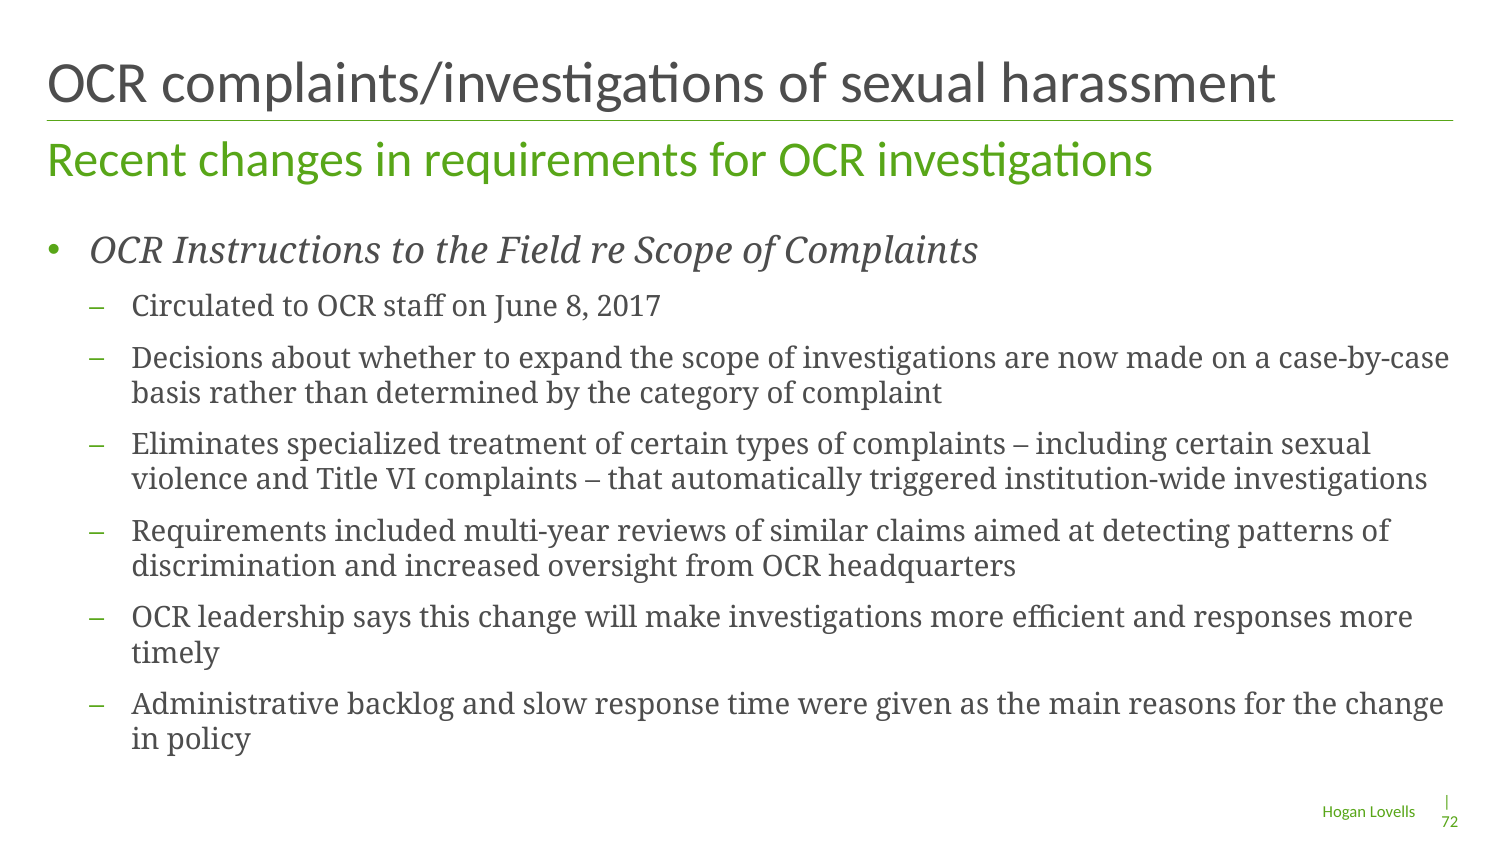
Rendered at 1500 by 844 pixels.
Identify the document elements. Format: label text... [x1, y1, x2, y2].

list Recent changes in requirements for OCR investigations [46, 121, 1454, 195]
slide_number | 72 [1426, 793, 1474, 829]
footer Hogan Lovells [940, 793, 1416, 829]
list OCR Instructions to the Field re Scope of Complaints Circulated to OCR staff on June 8, 2017 Decisions about whether to expand the scope of investigations are now made on a case-by-case basis rather than determined by the category of complaint Eliminates specialized treatment of certain types of complaints – including certain sexual violence and Title VI complaints – that automatically triggered institution-wide investigations Requirements included multi-year reviews of similar claims aimed at detecting patterns of discrimination and increased oversight from OCR headquarters OCR leadership says this change will make investigations more efficient and responses more timely Administrative backlog and slow response time were given as the main reasons for the change in policy [46, 220, 1454, 793]
title OCR complaints/investigations of sexual harassment [46, 46, 1454, 121]
